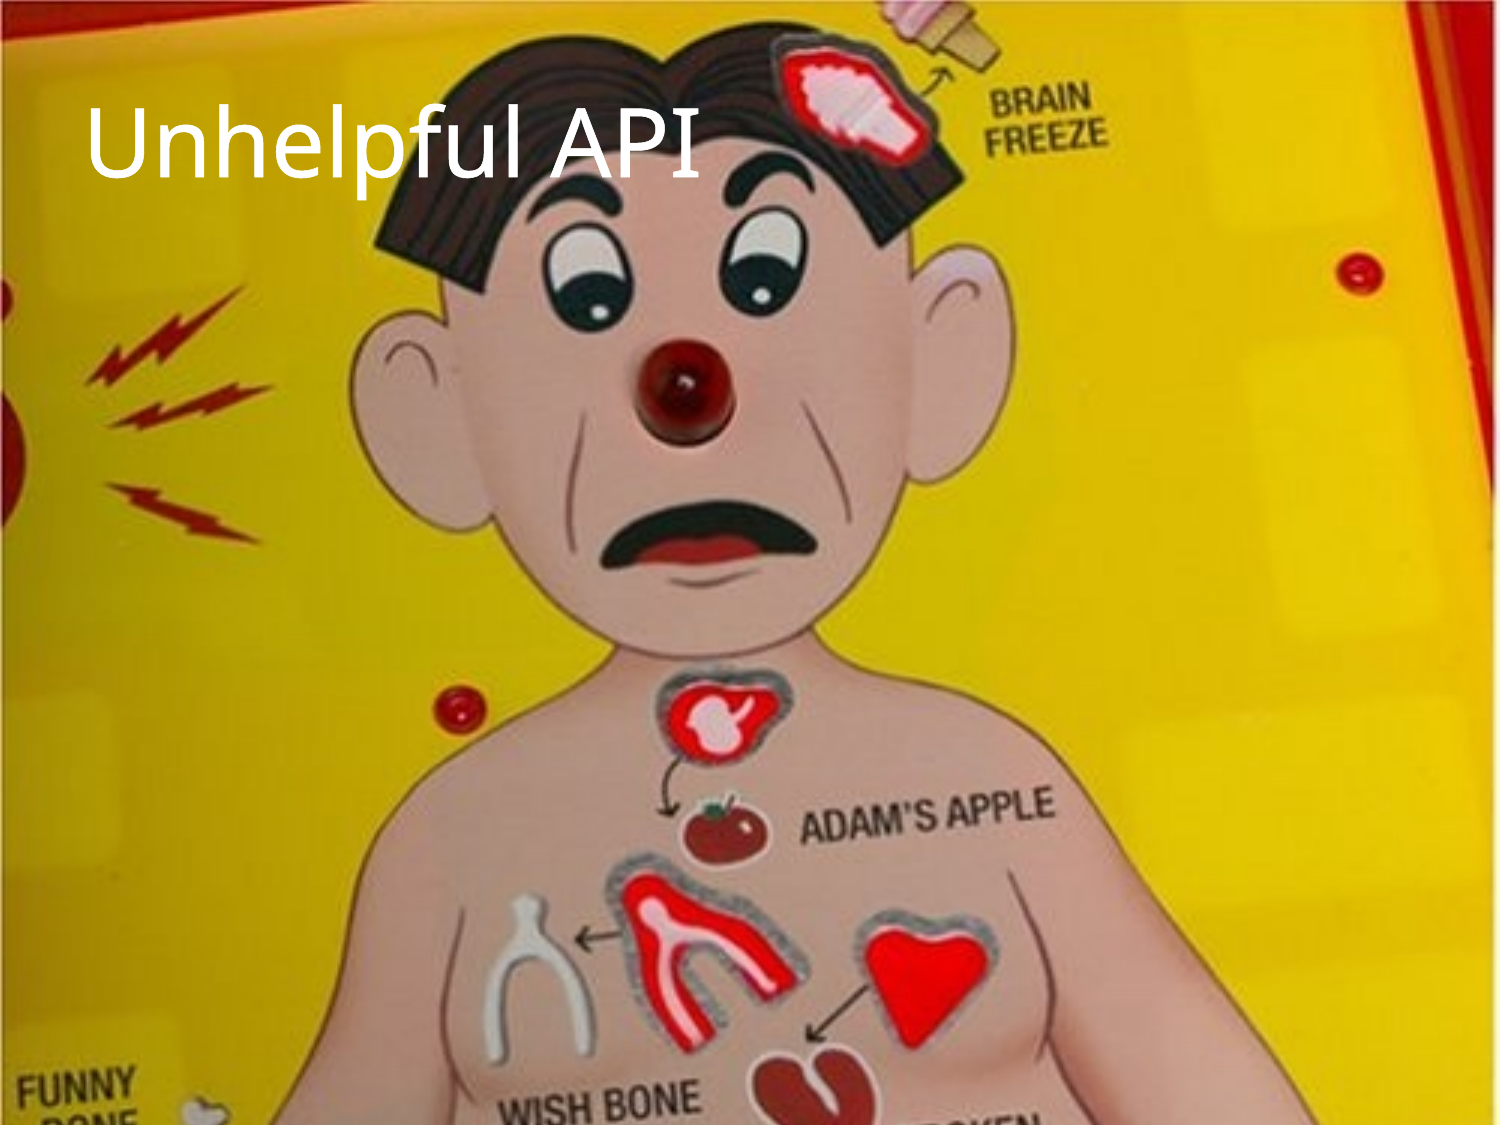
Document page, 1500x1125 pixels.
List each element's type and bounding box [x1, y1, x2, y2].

list [0, 0, 1500, 1125]
